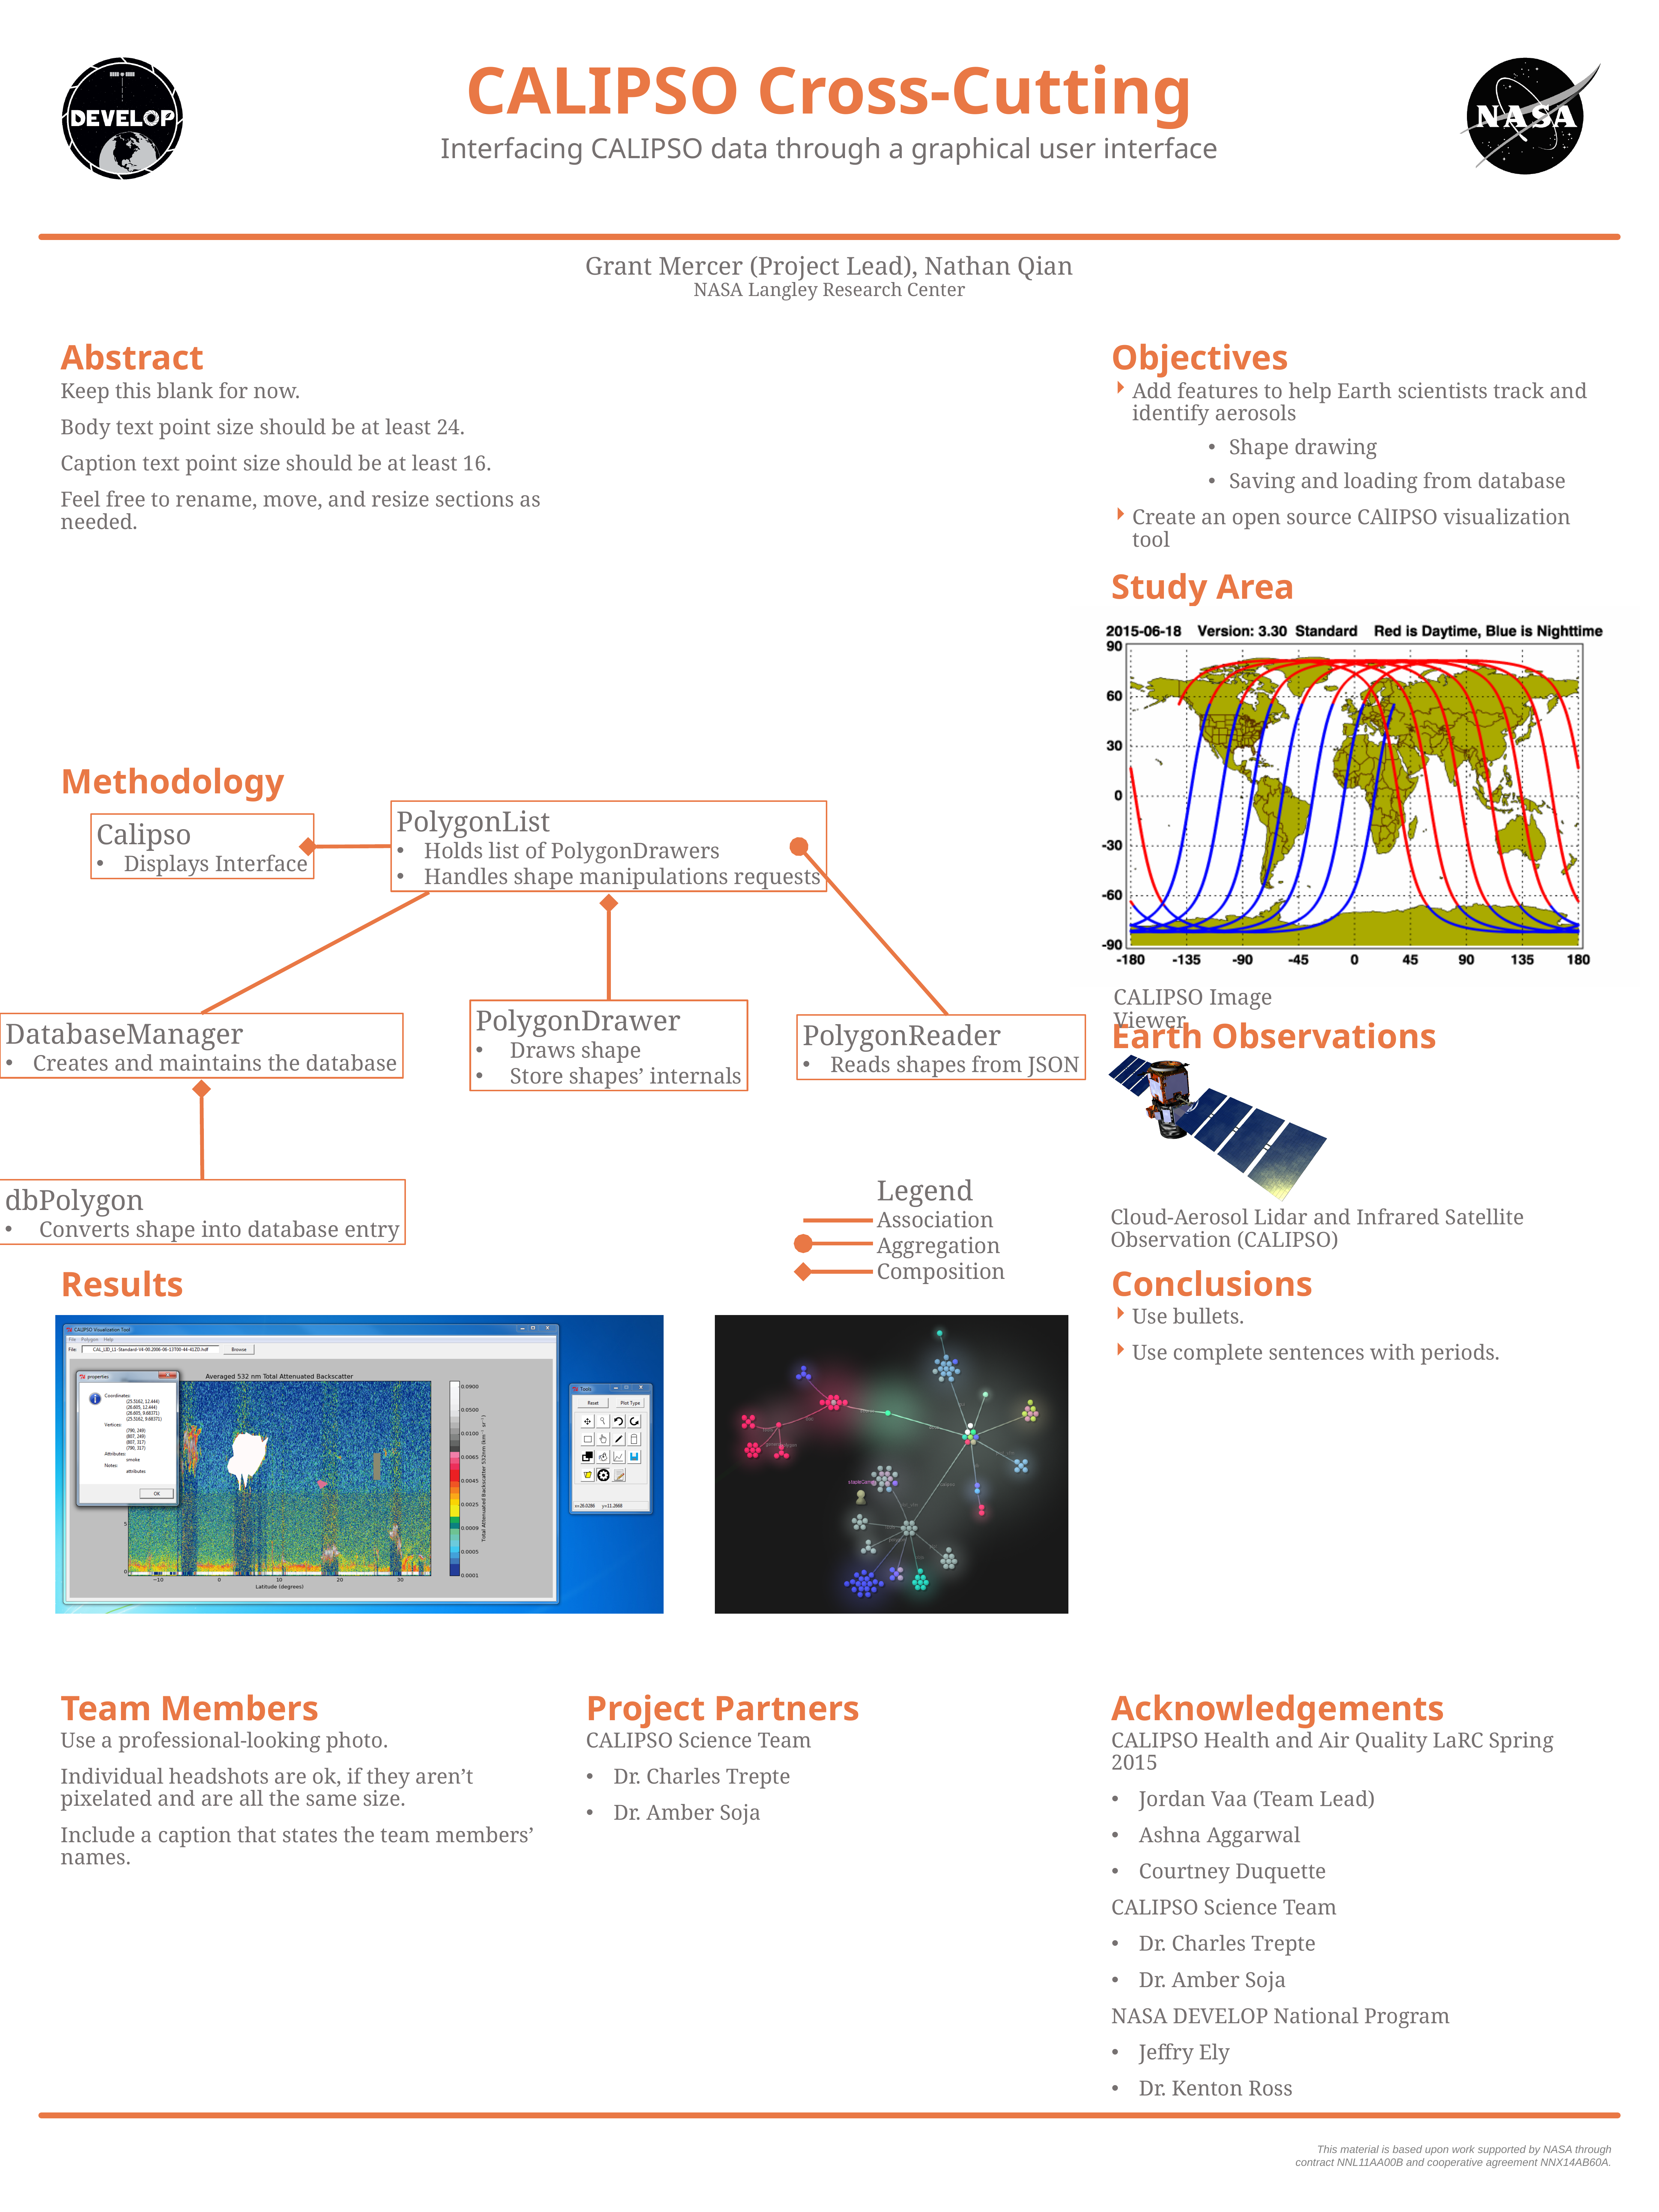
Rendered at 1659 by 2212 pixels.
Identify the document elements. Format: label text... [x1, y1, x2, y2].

list CALIPSO Cross-Cutting [276, 55, 1382, 125]
text_box PolygonDrawer Draws shape Store shapes’ internals [470, 1000, 748, 1091]
text_box Acknowledgements [1106, 1684, 1604, 1730]
text_box Study Area [1106, 562, 1604, 606]
text_box Results [55, 1260, 1078, 1306]
text_box PolygonList Holds list of PolygonDrawers Handles shape manipulations requests [391, 801, 827, 891]
text_box Keep this blank for now. Body text point size should be at least 24. Caption text point size should be at least 16. Feel free to rename, move, and resize sections as needed. [55, 379, 1078, 726]
list Interfacing CALIPSO data through a graphical user interface [243, 131, 1417, 205]
picture [1106, 1053, 1329, 1204]
text_box Earth Observations [1106, 1012, 1604, 1058]
text_box Project Partners [580, 1684, 1078, 1730]
text_box CALIPSO Image Viewer [1108, 987, 1329, 1018]
text_box dbPolygon Converts shape into database entry [0, 1180, 406, 1244]
picture [57, 40, 188, 197]
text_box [799, 846, 947, 1015]
text_box Methodology [55, 757, 1070, 803]
picture [715, 1315, 1068, 1614]
text_box Cloud-Aerosol Lidar and Infrared Satellite Observation (CALIPSO) [1105, 1204, 1604, 1272]
text_box CALIPSO Science Team Dr. Charles Trepte Dr. Amber Soja [580, 1730, 1078, 2076]
text_box PolygonReader Reads shapes from JSON [797, 1015, 1085, 1079]
text_box Use a professional-looking photo. Individual headshots are ok, if they aren’t pixelated and are all the same size. Include a caption that states the team members’ names. [55, 1730, 553, 2076]
text_box Objectives [1106, 333, 1604, 379]
text_box DatabaseManager Creates and maintains the database [0, 1013, 403, 1078]
text_box CALIPSO Health and Air Quality LaRC Spring 2015 Jordan Vaa (Team Lead) Ashna Aggarwal Courtney Duquette CALIPSO Science Team Dr. Charles Trepte Dr. Amber Soja NASA DEVELOP National Program Jeffry Ely Dr. Kenton Ross [1106, 1730, 1604, 2097]
text_box Team Members [55, 1684, 553, 1730]
text_box Legend Association Aggregation Composition [871, 1170, 1011, 1286]
text_box Add features to help Earth scientists track and identify aerosols Shape drawing Saving and loading from database Create an open source CAlIPSO visualization tool [1106, 379, 1604, 562]
text_box Abstract [55, 333, 1078, 379]
picture [1070, 606, 1640, 987]
text_box Conclusions [1106, 1259, 1604, 1305]
text_box Calipso Displays Interface [91, 814, 314, 879]
text_box Use bullets. Use complete sentences with periods. [1106, 1305, 1604, 1652]
text_box Grant Mercer (Project Lead), Nathan Qian NASA Langley Research Center [55, 251, 1604, 309]
picture [55, 1315, 664, 1614]
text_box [201, 892, 429, 1013]
picture [1460, 57, 1601, 175]
